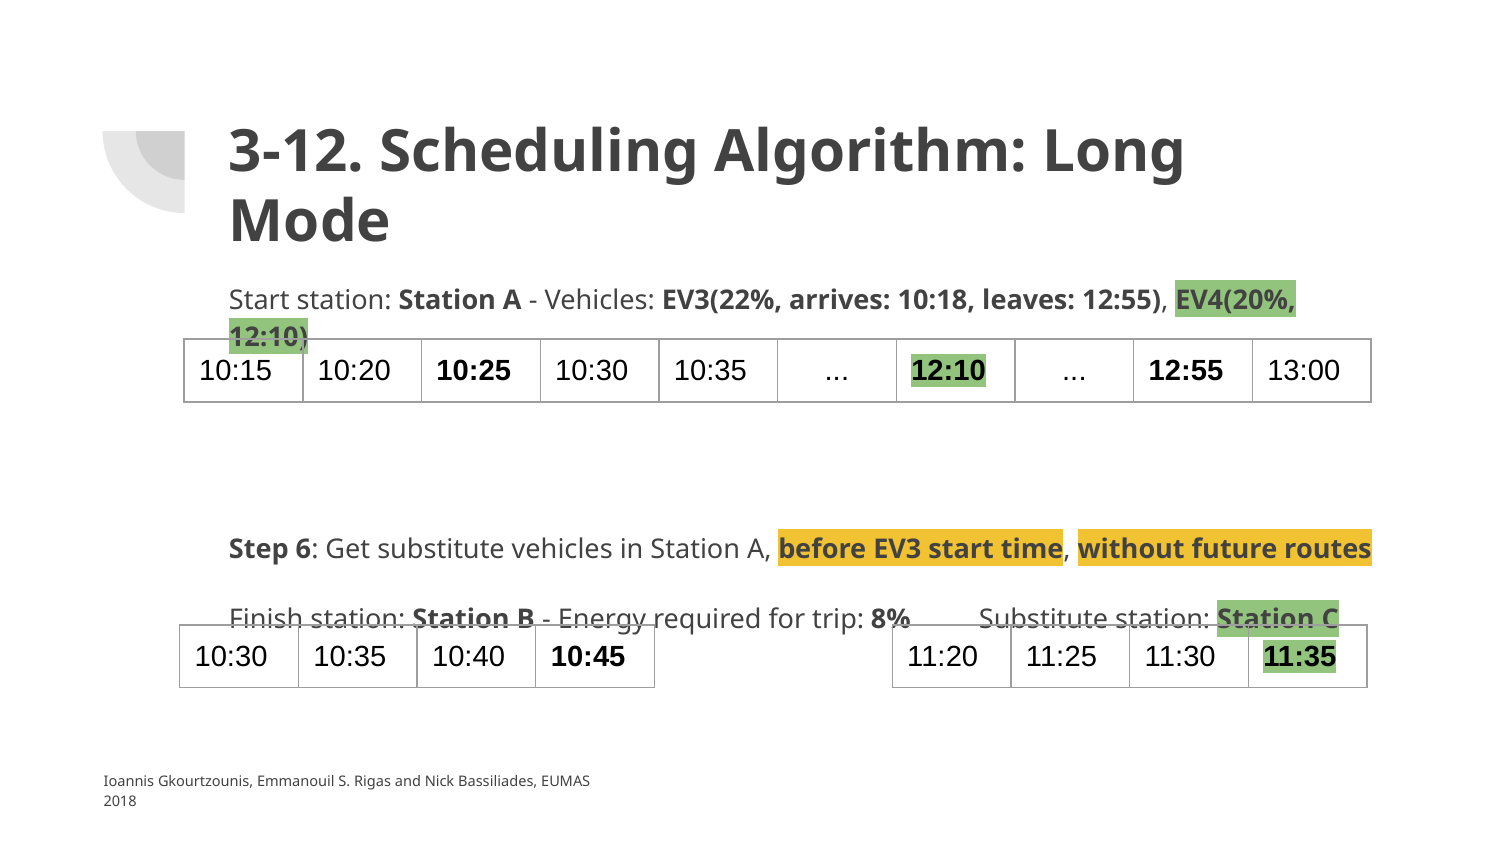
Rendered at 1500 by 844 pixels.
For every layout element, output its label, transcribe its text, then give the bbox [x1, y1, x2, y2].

table_header 10:35 [660, 340, 777, 401]
table_header ... [1016, 340, 1133, 401]
table_header 10:35 [299, 626, 416, 687]
table_header 12:10 [897, 340, 1014, 401]
table_header 12:55 [1134, 340, 1252, 401]
list Start station: Station A - Vehicles: EV3(22%, arrives: 10:18, leaves: 12:55), EV4(20%, 12:10) Step 6: Get substitute vehicles in Station A, before EV3 start time, without future routes Finish station: Station B - Energy required for trip: 8% Substitute station: Station C [213, 262, 1396, 744]
table_header 11:35 [1249, 626, 1366, 687]
table_header 10:30 [541, 340, 658, 401]
table_header 13:00 [1253, 340, 1370, 401]
table_header 11:20 [893, 626, 1010, 687]
table_header 11:25 [1012, 626, 1129, 687]
table_header ... [778, 340, 896, 401]
title 3-12. Scheduling Algorithm: Long Mode [213, 98, 1368, 262]
table_header 10:25 [422, 340, 540, 401]
table_header 10:30 [180, 626, 298, 687]
table_header 10:40 [418, 626, 535, 687]
table_header 10:45 [536, 626, 654, 687]
list Ioannis Gkourtzounis, Emmanouil S. Rigas and Nick Bassiliades, EUMAS 2018 [88, 754, 634, 794]
table_header 11:30 [1130, 626, 1248, 687]
table_header 10:15 [185, 340, 302, 401]
table_header 10:20 [304, 340, 421, 401]
